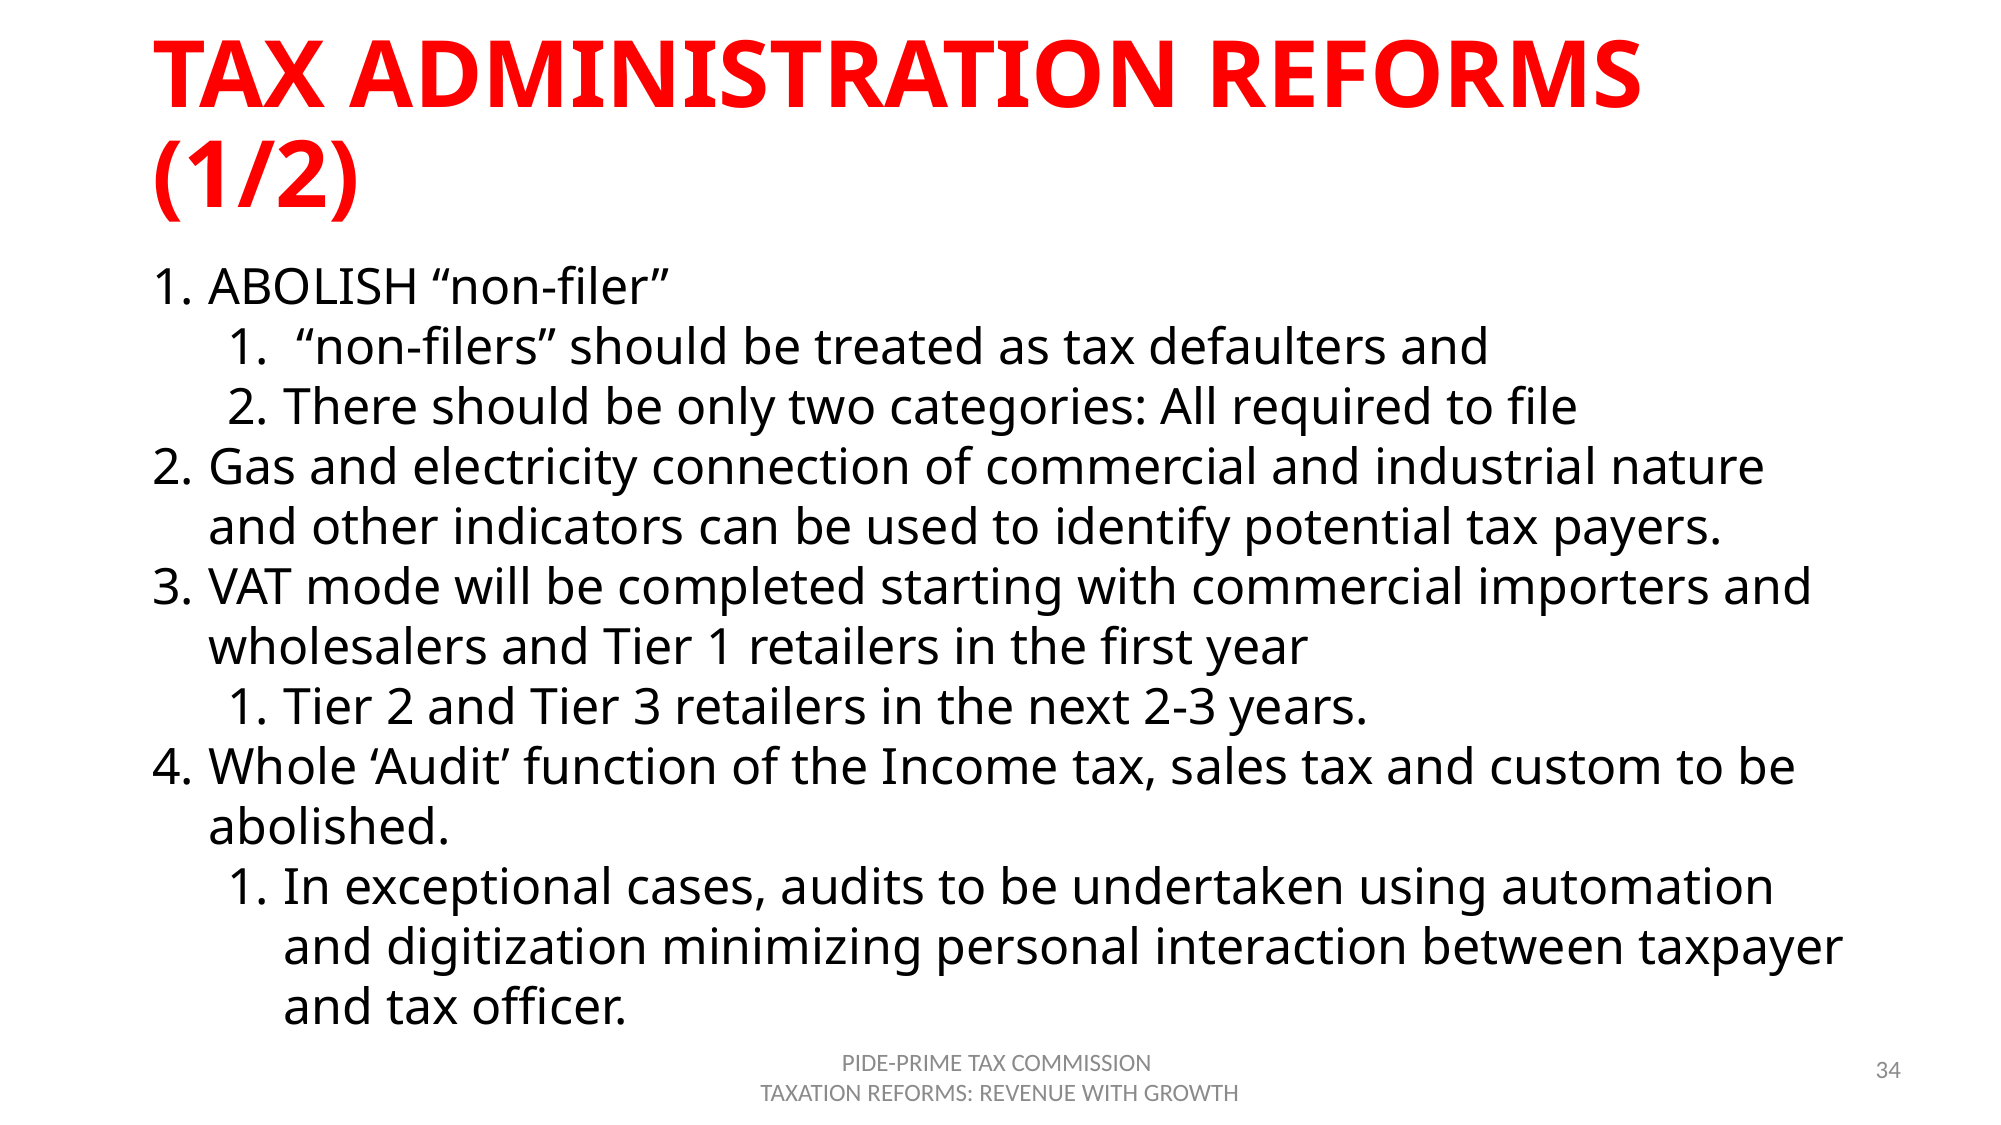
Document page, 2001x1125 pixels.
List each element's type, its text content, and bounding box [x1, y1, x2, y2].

slide_number 34 [1412, 1042, 1916, 1096]
title TAX ADMINISTRATION REFORMS (1/2) [137, 18, 1863, 197]
footer PIDE-PRIME TAX COMMISSION TAXATION REFORMS: REVENUE WITH GROWTH [662, 1047, 1338, 1107]
text_box ABOLISH “non-filer” “non-filers” should be treated as tax defaulters and There should be only two categories: All required to file Gas and electricity connection of commercial and industrial nature and other indicators can be used to identify potential tax payers. VAT mode will be completed starting with commercial importers and wholesalers and Tier 1 retailers in the first year Tier 2 and Tier 3 retailers in the next 2-3 years. Whole ‘Audit’ function of the Income tax, sales tax and custom to be abolished. In exceptional cases, audits to be undertaken using automation and digitization minimizing personal interaction between taxpayer and tax officer. [137, 197, 1863, 1047]
